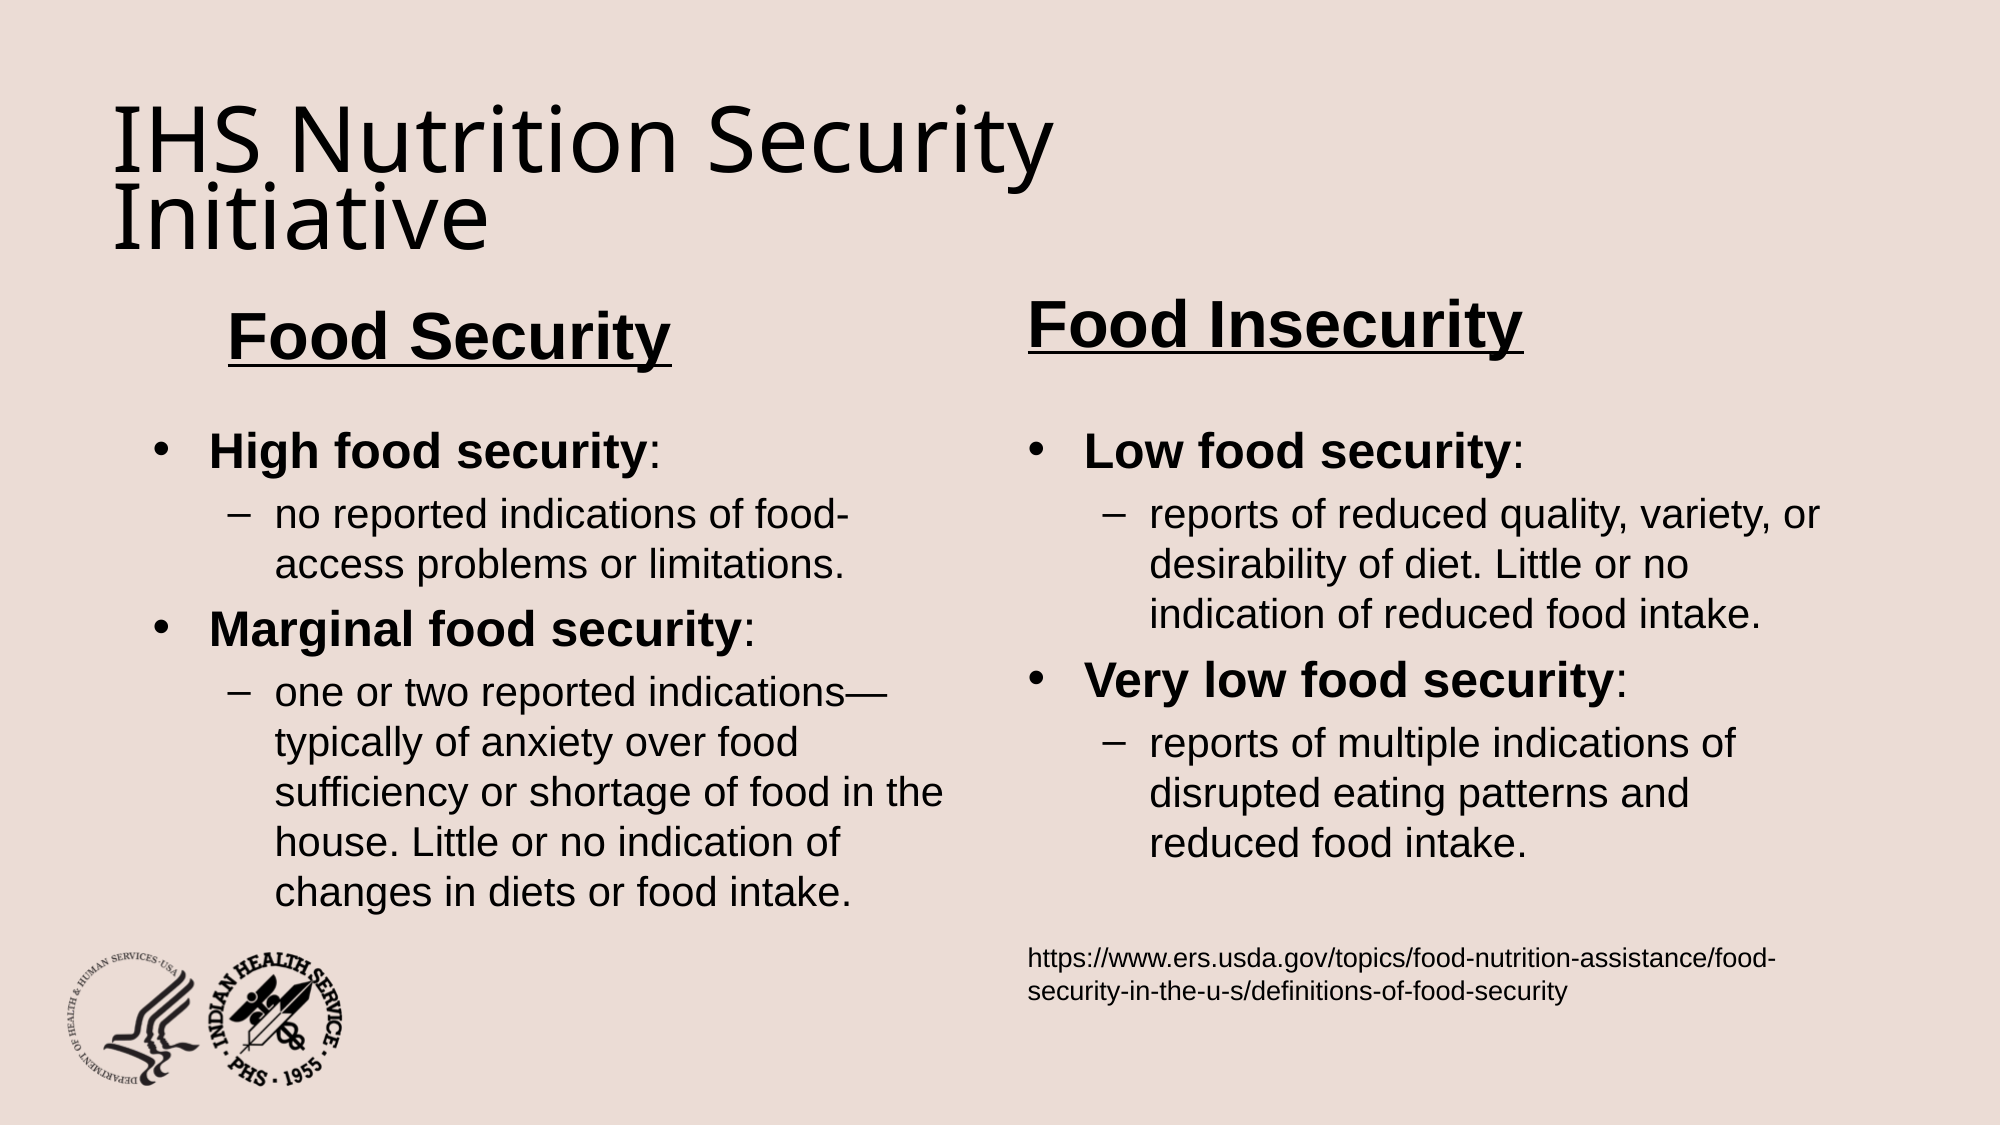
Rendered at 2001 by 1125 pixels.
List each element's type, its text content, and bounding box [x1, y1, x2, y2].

list Low food security: reports of reduced quality, variety, or desirability of diet. Little or no indication of reduced food intake. Very low food security: reports of multiple indications of disrupted eating patterns and reduced food intake. https://www.ers.usda.gov/topics/food-nutrition-assistance/food-security-in-the-u-s/definitions-of-food-security [1012, 410, 1863, 1016]
list Food Insecurity [1012, 218, 1863, 410]
list Food Security [137, 218, 984, 410]
picture [55, 934, 353, 1099]
text_box IHS Nutrition Security Initiative [112, 112, 1385, 346]
list High food security: no reported indications of food-access problems or limitations. Marginal food security: one or two reported indications—typically of anxiety over food sufficiency or shortage of food in the house. Little or no indication of changes in diets or food intake. [137, 410, 984, 1016]
